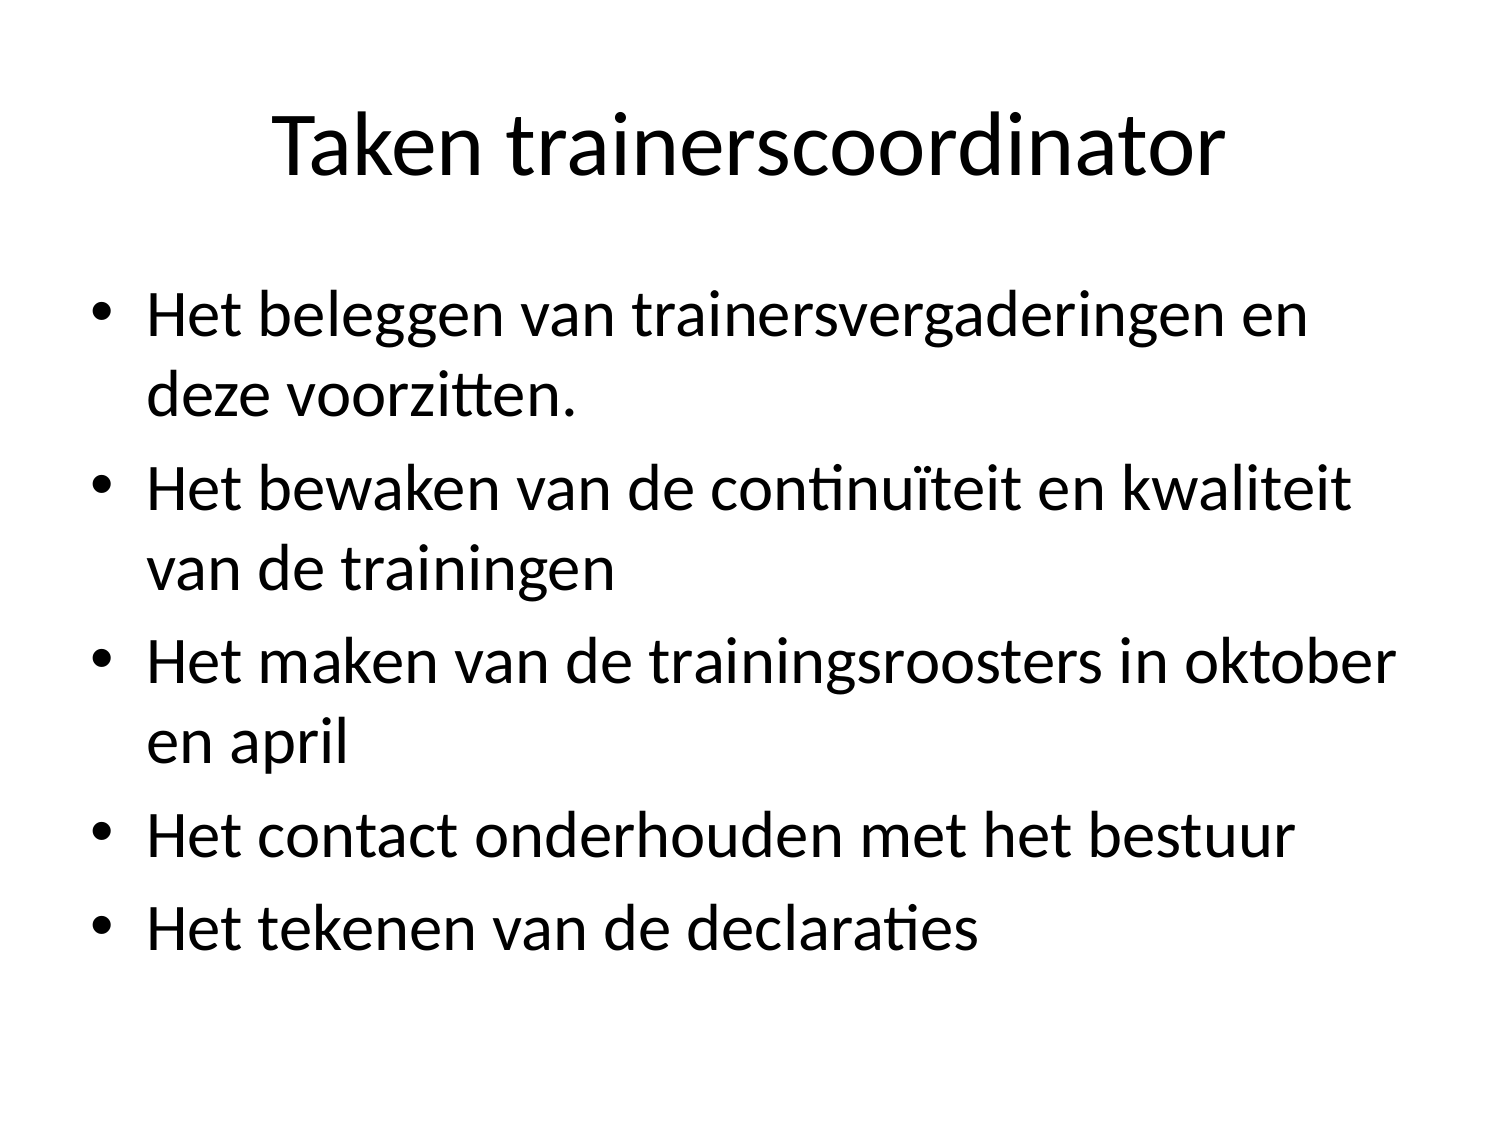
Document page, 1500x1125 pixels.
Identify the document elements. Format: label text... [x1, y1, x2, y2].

list Het beleggen van trainersvergaderingen en deze voorzitten. Het bewaken van de continuïteit en kwaliteit van de trainingen Het maken van de trainingsroosters in oktober en april Het contact onderhouden met het bestuur Het tekenen van de declaraties [75, 262, 1425, 1005]
title Taken trainerscoordinator [75, 45, 1425, 233]
